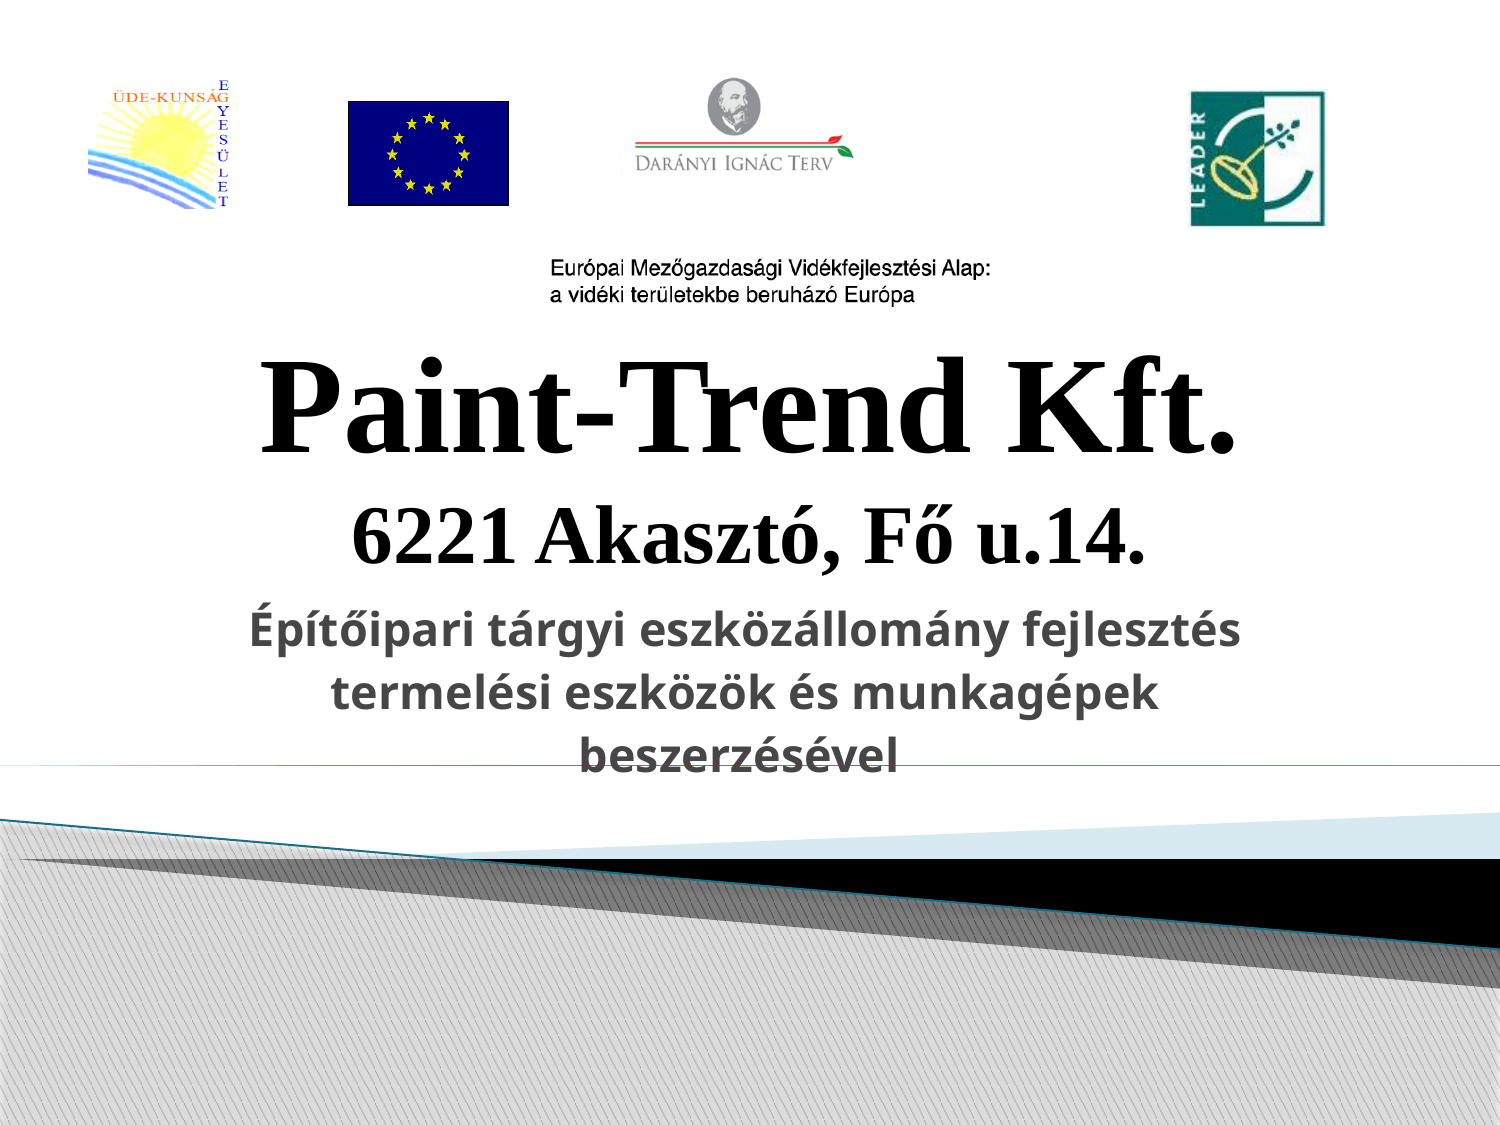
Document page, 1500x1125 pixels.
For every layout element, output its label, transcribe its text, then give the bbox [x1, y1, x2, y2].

picture [348, 101, 509, 206]
picture [525, 243, 1015, 318]
subtitle Építőipari tárgyi eszközállomány fejlesztés termelési eszközök és munkagépek beszerzésével [112, 592, 1388, 790]
picture [1186, 89, 1329, 230]
picture [5, 859, 1500, 989]
picture [619, 66, 862, 178]
picture [88, 77, 234, 210]
title Paint-Trend Kft. 6221 Akasztó, Fő u.14. [112, 54, 1388, 588]
